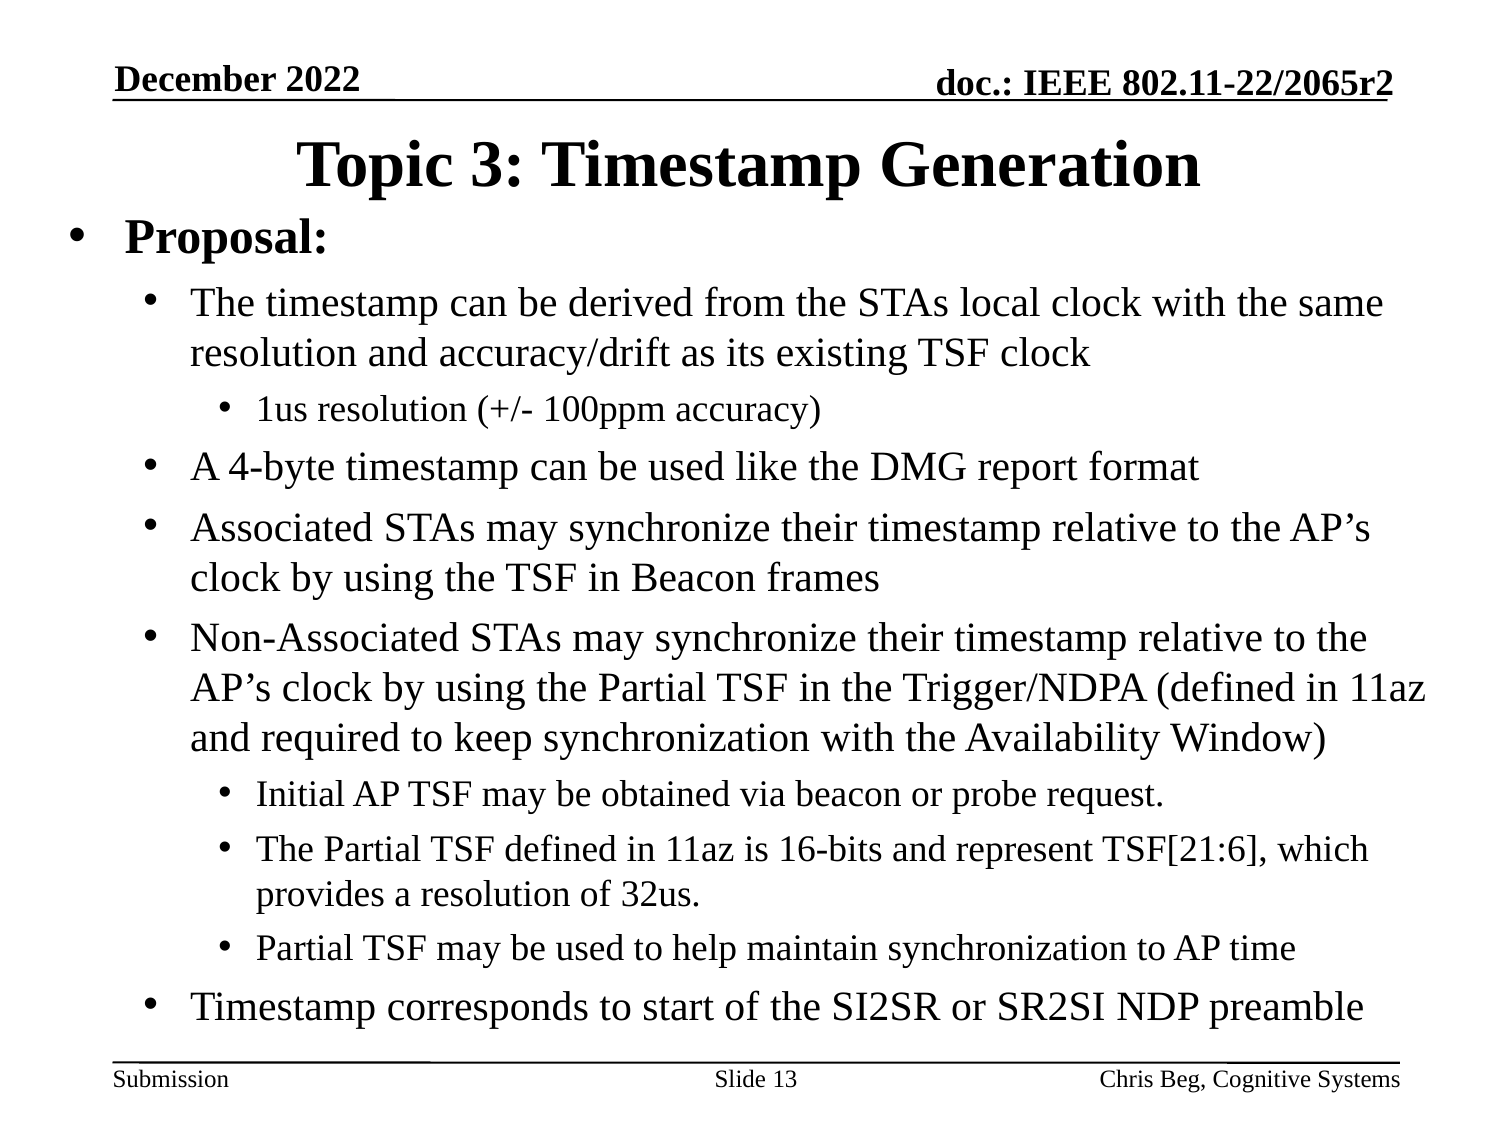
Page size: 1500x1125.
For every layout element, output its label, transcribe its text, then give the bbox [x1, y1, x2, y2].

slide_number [114, 54, 423, 100]
slide_number Slide 13 [712, 1061, 800, 1123]
footer Chris Beg, Cognitive Systems [878, 1061, 1402, 1093]
title Topic 3: Timestamp Generation [112, 112, 1388, 196]
list Proposal: The timestamp can be derived from the STAs local clock with the same resolution and accuracy/drift as its existing TSF clock 1us resolution (+/- 100ppm accuracy) A 4-byte timestamp can be used like the DMG report format Associated STAs may synchronize their timestamp relative to the AP’s clock by using the TSF in Beacon frames Non-Associated STAs may synchronize their timestamp relative to the AP’s clock by using the Partial TSF in the Trigger/NDPA (defined in 11az and required to keep synchronization with the Availability Window) Initial AP TSF may be obtained via beacon or probe request. The Partial TSF defined in 11az is 16-bits and represent TSF[21:6], which provides a resolution of 32us. Partial TSF may be used to help maintain synchronization to AP time Timestamp corresponds to start of the SI2SR or SR2SI NDP preamble [53, 196, 1460, 1036]
